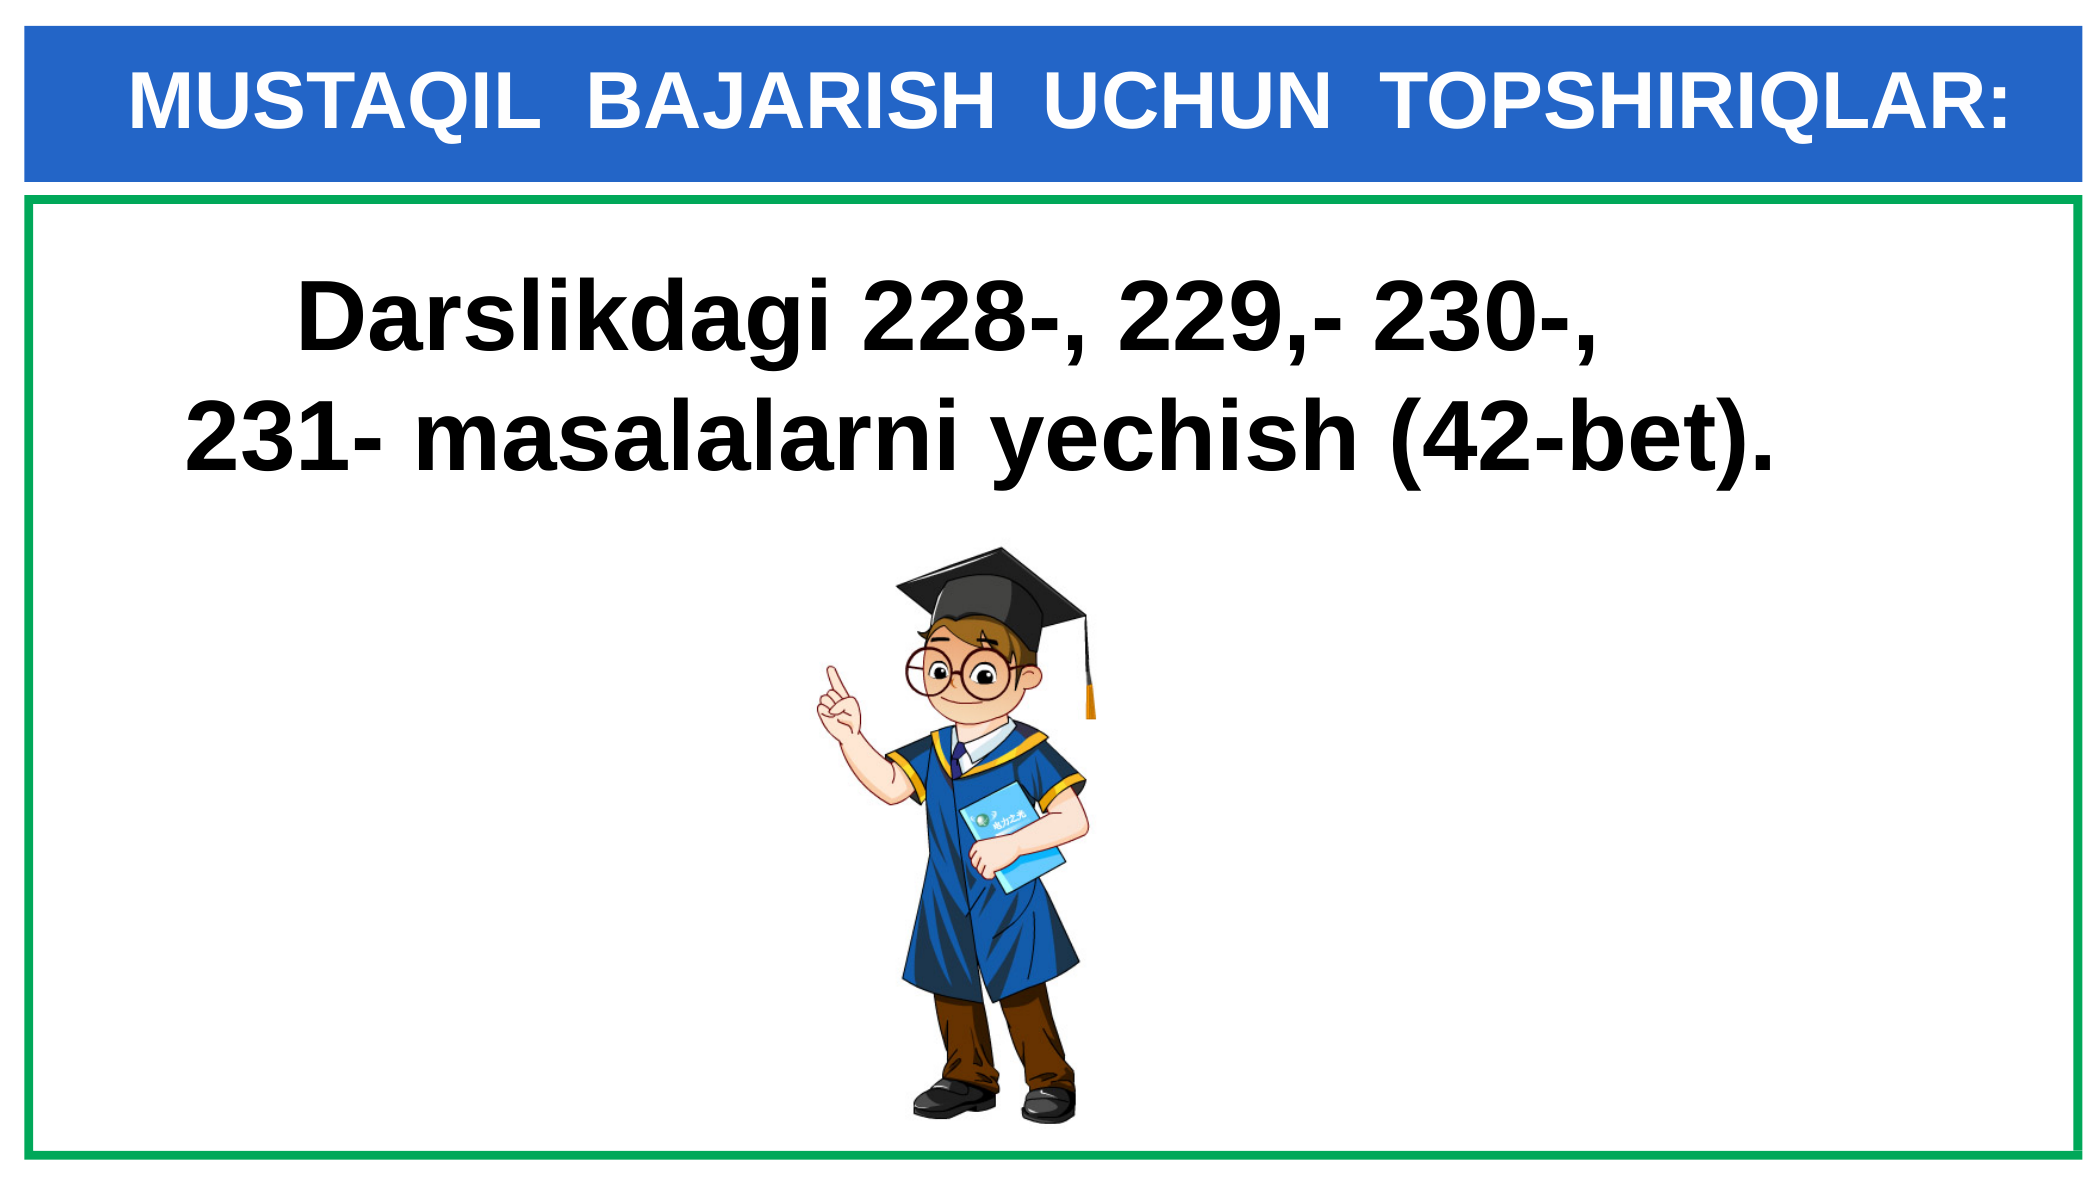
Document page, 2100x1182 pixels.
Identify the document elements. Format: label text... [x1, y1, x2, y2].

list Darslikdagi 228-, 229,- 230-, 231- masalalarni yechish (42-bet). [45, 250, 2022, 494]
picture [801, 519, 1169, 1143]
list MUSTAQIL BAJARISH UCHUN TOPSHIRIQLAR: [45, 47, 2097, 166]
